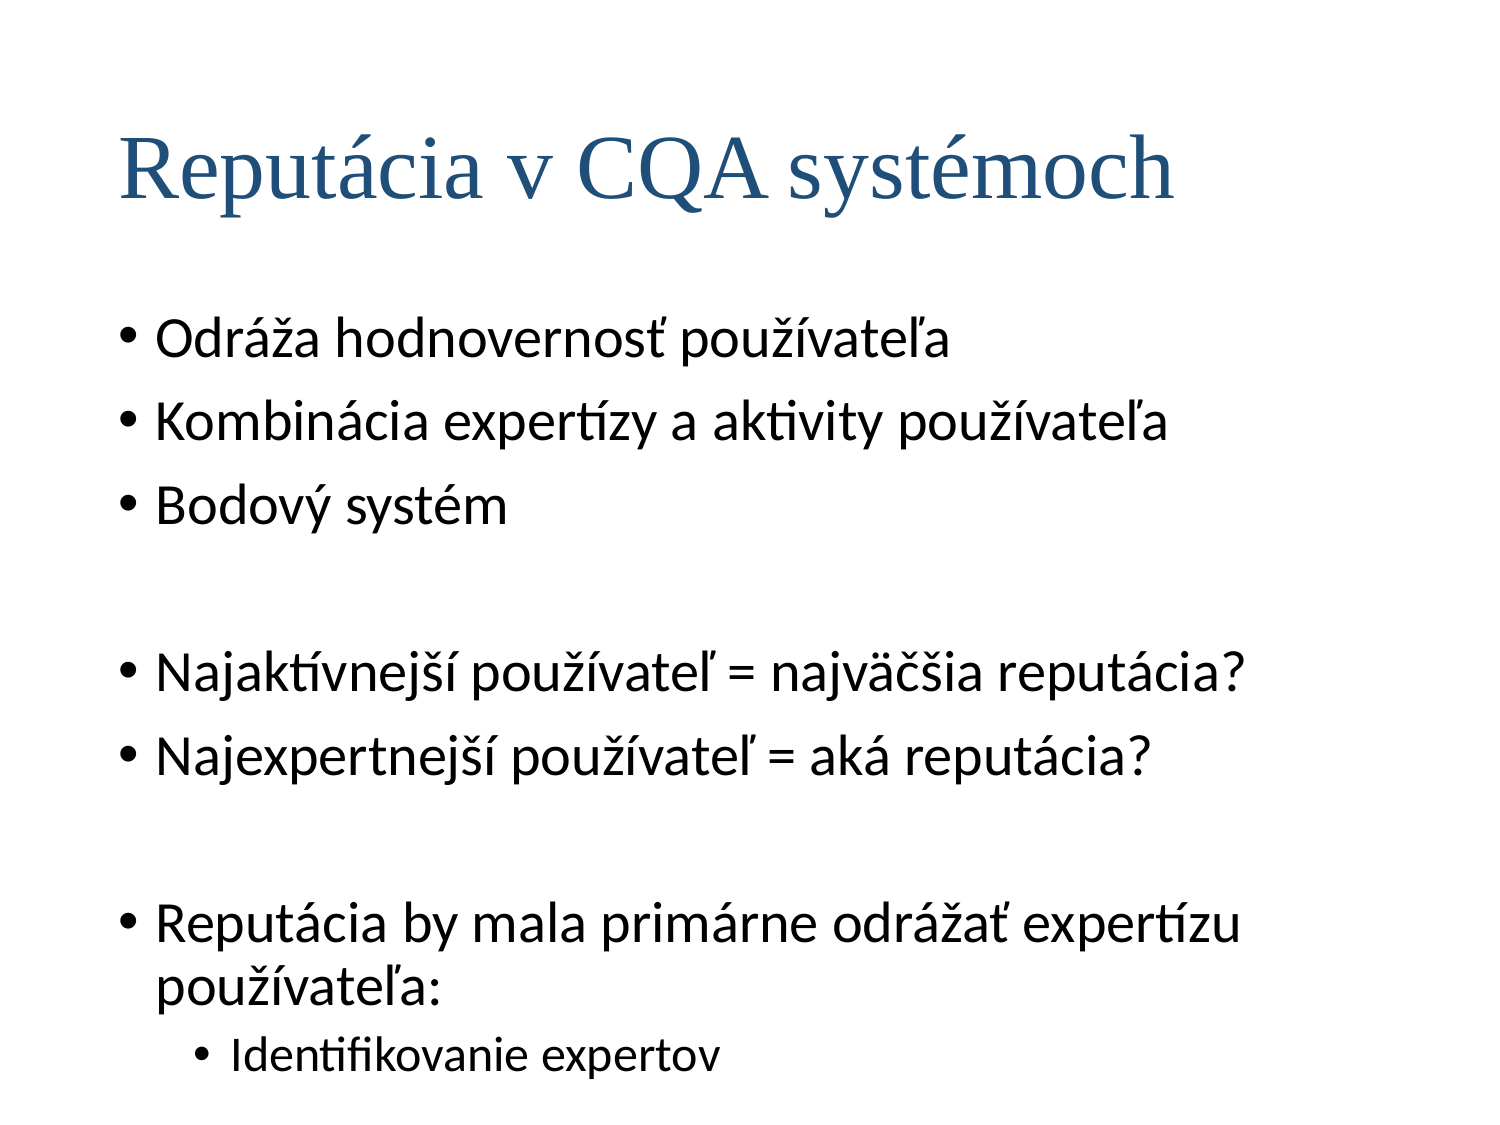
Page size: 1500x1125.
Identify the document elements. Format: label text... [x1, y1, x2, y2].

title Reputácia v CQA systémoch [103, 59, 1397, 278]
list Odráža hodnovernosť používateľa Kombinácia expertízy a aktivity používateľa Bodový systém Najaktívnejší používateľ = najväčšia reputácia? Najexpertnejší používateľ = aká reputácia? Reputácia by mala primárne odrážať expertízu používateľa: Identifikovanie expertov [103, 299, 1397, 1107]
